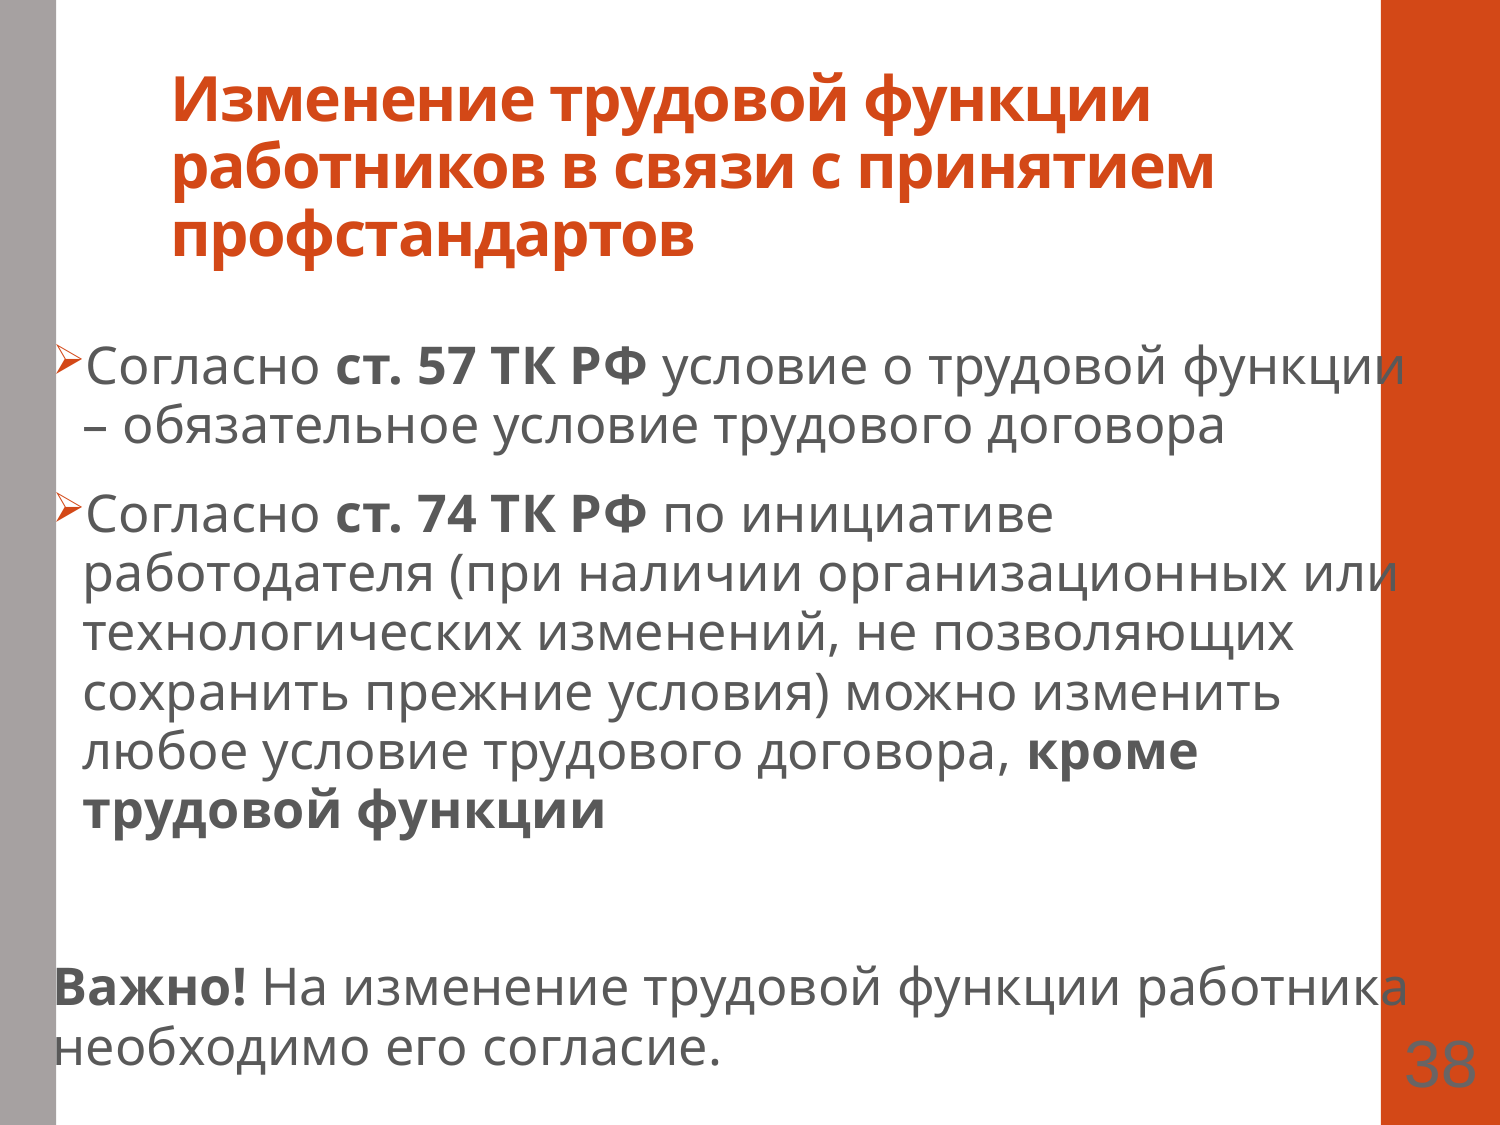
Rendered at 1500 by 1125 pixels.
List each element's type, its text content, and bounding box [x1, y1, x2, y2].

list Согласно ст. 57 ТК РФ условие о трудовой функции – обязательное условие трудового договора Согласно ст. 74 ТК РФ по инициативе работодателя (при наличии организационных или технологических изменений, не позволяющих сохранить прежние условия) можно изменить любое условие трудового договора, кроме трудовой функции Важно! На изменение трудовой функции работника необходимо его согласие. [37, 237, 1433, 988]
title Изменение трудовой функции работников в связи с принятием профстандартов [155, 60, 1348, 237]
slide_number 38 [1384, 1012, 1498, 1110]
